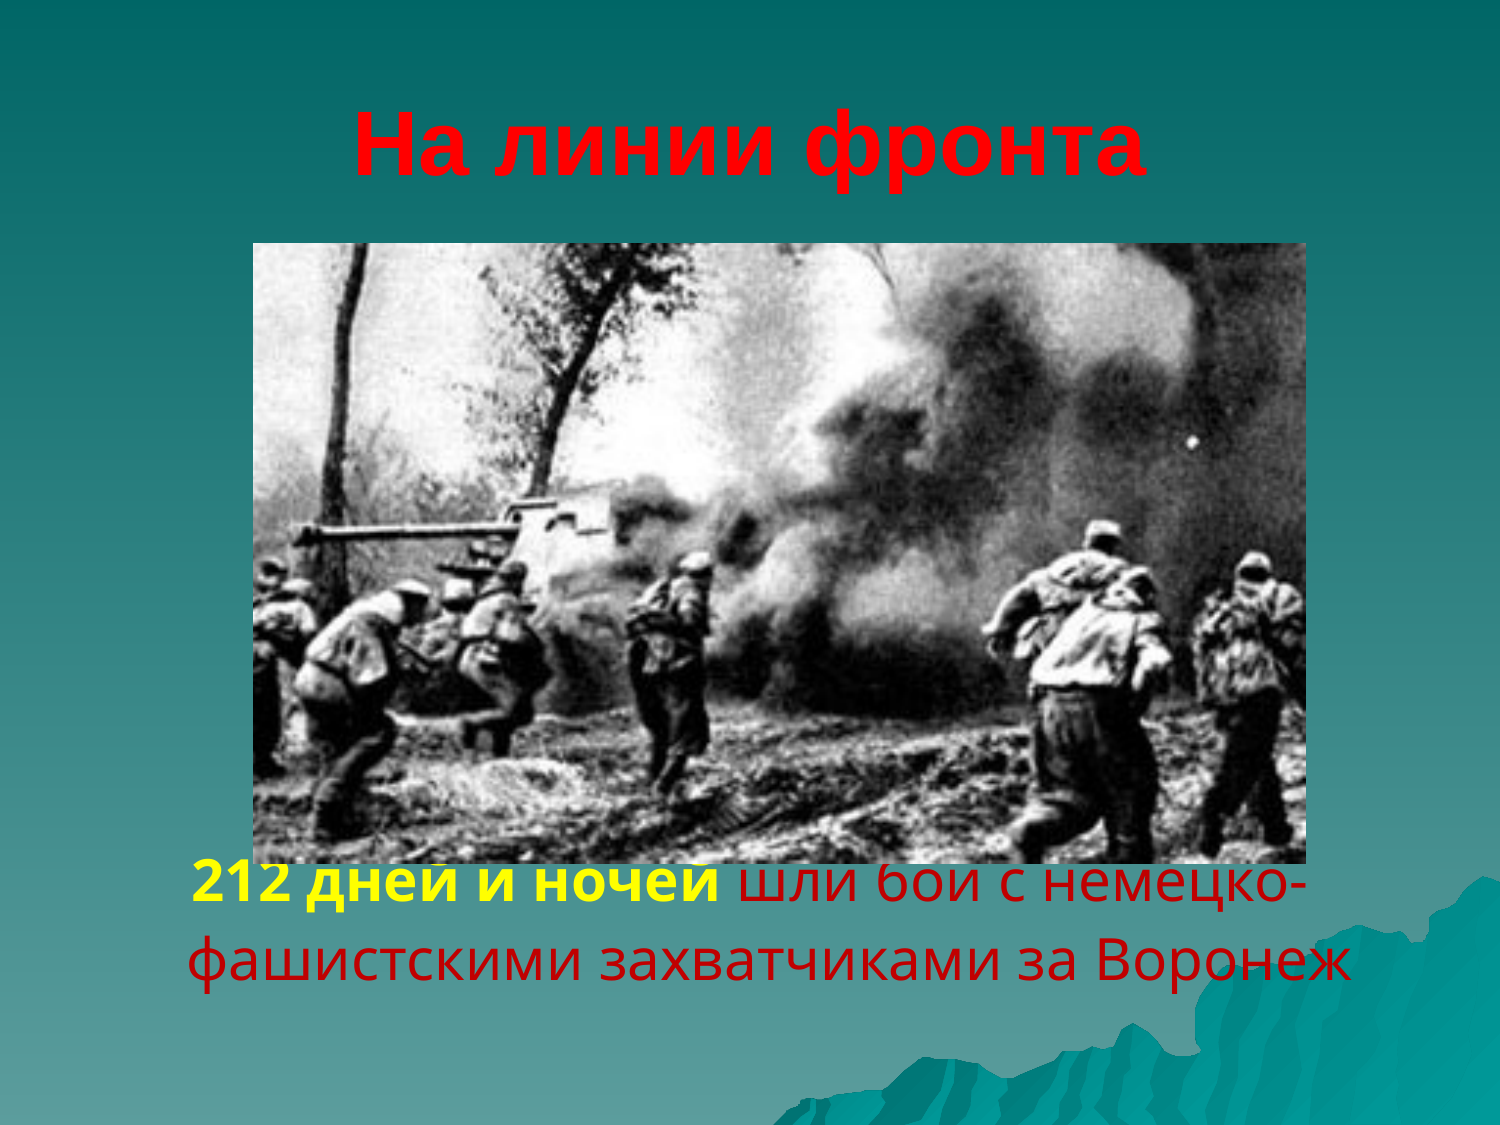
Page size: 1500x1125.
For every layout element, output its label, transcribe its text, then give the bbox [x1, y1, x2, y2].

list 212 дней и ночей шли бои с немецко-фашистскими захватчиками за Воронеж [74, 262, 1426, 1036]
picture [253, 243, 1306, 865]
title На линии фронта [74, 45, 1426, 233]
